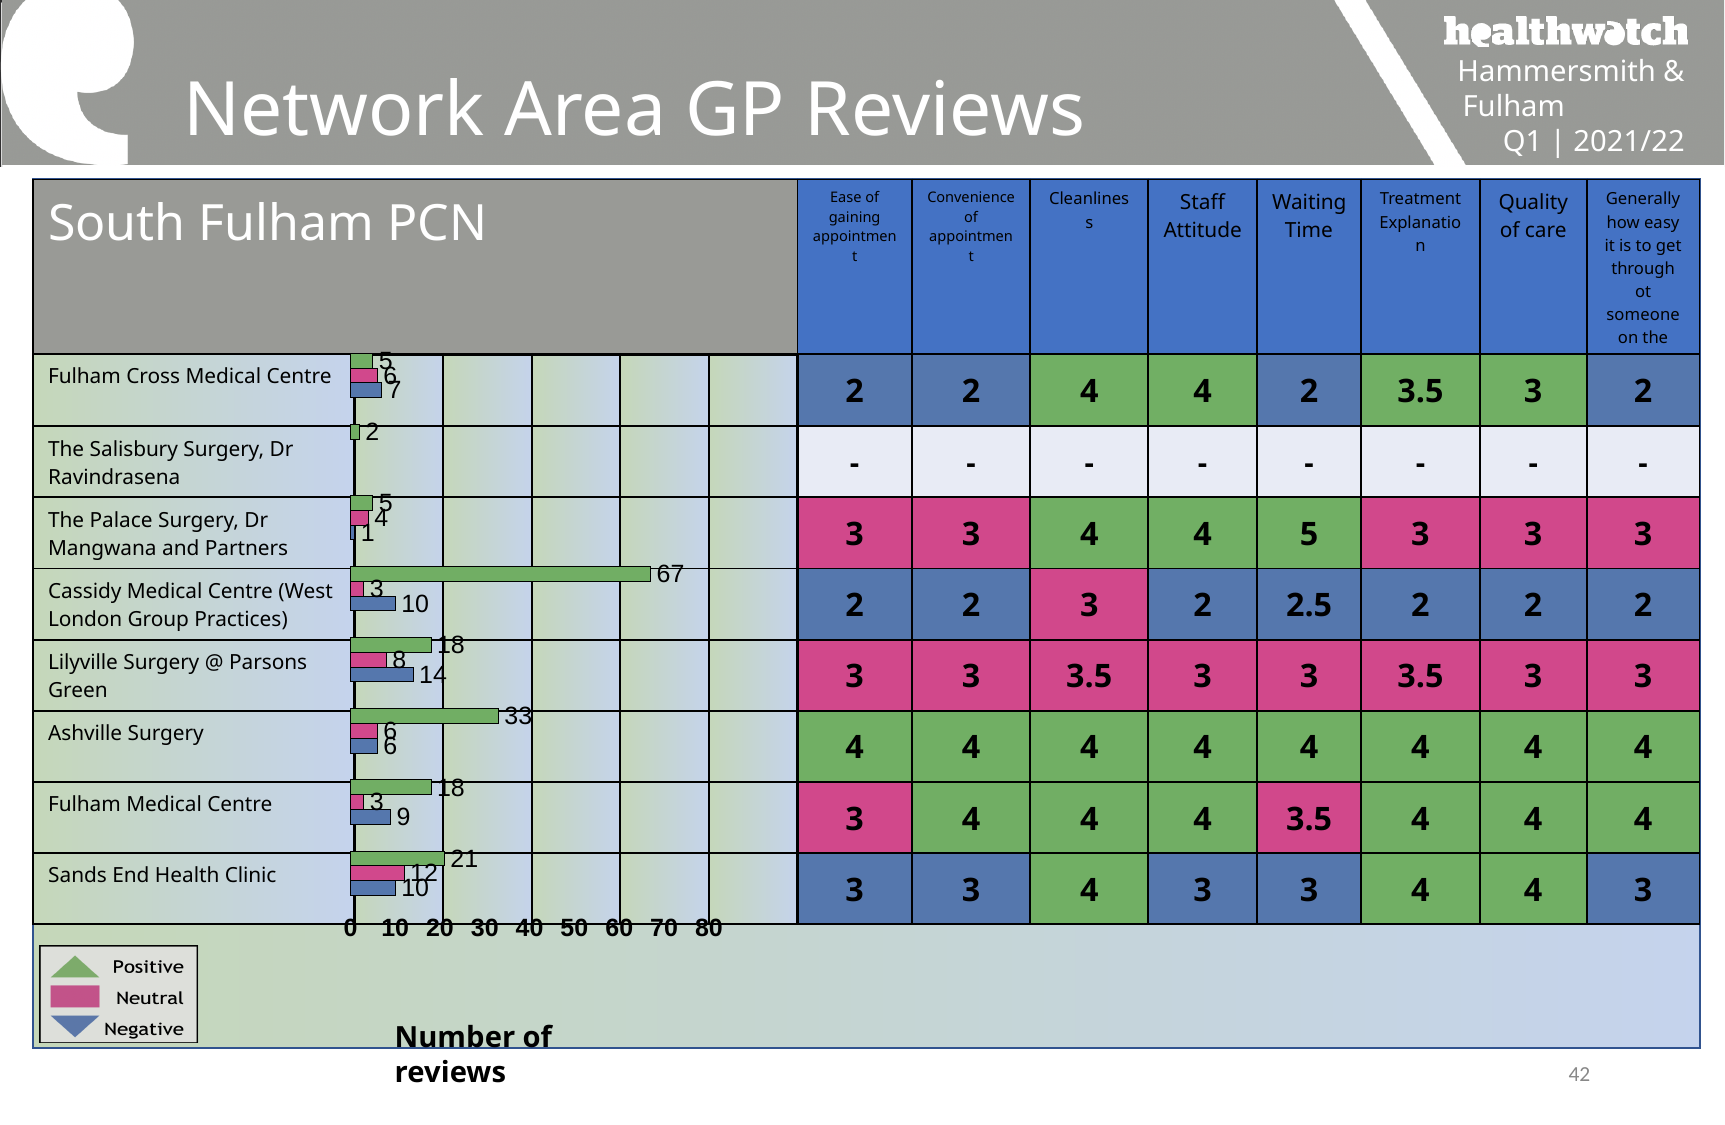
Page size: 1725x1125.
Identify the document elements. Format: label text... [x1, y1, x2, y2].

table_cell 4 [1362, 854, 1479, 923]
table_cell 4 [1362, 712, 1479, 781]
table_cell - [1362, 427, 1479, 496]
table_cell 3 [799, 498, 911, 568]
table_cell - [799, 427, 911, 496]
table_cell [740, 356, 796, 425]
table_cell - [913, 427, 1029, 496]
table_cell 4 [1481, 854, 1586, 923]
table_cell Sands End Health Clinic [34, 854, 330, 923]
table_cell 2 [1362, 569, 1479, 639]
table_cell 2 [1149, 569, 1256, 639]
table_cell 3 [1481, 641, 1586, 710]
table_cell 4 [1258, 712, 1360, 781]
chart [335, 329, 735, 998]
table_cell 3 [1481, 355, 1586, 425]
table_cell 4 [913, 712, 1029, 781]
table_cell [740, 641, 796, 710]
picture [0, 0, 1725, 167]
table_cell 4 [1481, 712, 1586, 781]
text_box [33, 925, 1700, 1048]
table_cell 2.5 [1258, 569, 1360, 639]
table_cell [740, 712, 796, 781]
table_cell 3 [799, 783, 911, 852]
table_cell - [1258, 427, 1360, 496]
table_cell 4 [1031, 498, 1147, 568]
table_cell [740, 498, 796, 568]
table_cell 3.5 [1362, 641, 1479, 710]
table_cell 4 [1031, 854, 1147, 923]
table_cell Fulham Cross Medical Centre [34, 355, 330, 425]
table_cell 3 [913, 498, 1029, 568]
table_cell 3 [799, 854, 911, 923]
table_cell 4 [1149, 498, 1256, 568]
table_cell 4 [1149, 355, 1256, 425]
table_cell 4 [1031, 712, 1147, 781]
table_cell 3 [1149, 854, 1256, 923]
table_cell [740, 783, 796, 852]
text_box Number of reviews [379, 1010, 684, 1096]
table_cell The Salisbury Surgery, Dr Ravindrasena [34, 427, 330, 496]
table_cell 3 [1149, 641, 1256, 710]
table_cell 3 [1031, 569, 1147, 639]
table_cell 3 [1588, 641, 1699, 710]
table_cell 4 [1149, 712, 1256, 781]
table_cell 4 [1149, 783, 1256, 852]
table_cell 3 [1588, 854, 1699, 923]
table_cell 4 [1031, 355, 1147, 425]
table_header Waiting Time [1258, 180, 1360, 353]
table_cell 3 [913, 854, 1029, 923]
table_header Cleanliness [1031, 180, 1147, 353]
table_cell 3 [1588, 498, 1699, 568]
table_cell Fulham Medical Centre [34, 783, 330, 852]
table_cell - [1031, 427, 1147, 496]
table_header South Fulham PCN [34, 180, 797, 353]
table_cell 3 [1481, 498, 1586, 568]
table_cell 2 [1588, 355, 1699, 425]
table_header Generally how easy it is to get through ot someone on the phone? [1588, 180, 1699, 353]
table_cell 5 [1258, 498, 1360, 568]
table_cell 3.5 [1362, 355, 1479, 425]
table_cell Lilyville Surgery @ Parsons Green [34, 641, 330, 710]
table_cell [740, 427, 796, 496]
table_cell - [1481, 427, 1586, 496]
table_cell 4 [913, 783, 1029, 852]
table_cell 2 [1258, 355, 1360, 425]
table_cell Cassidy Medical Centre (West London Group Practices) [34, 569, 330, 639]
table_header Ease of gaining appointment [798, 180, 911, 353]
table_cell 2 [913, 355, 1029, 425]
table_cell 4 [1588, 712, 1699, 781]
table_cell 2 [1481, 569, 1586, 639]
slide_number 41 [1217, 1048, 1606, 1103]
table_cell 2 [799, 569, 911, 639]
table_cell 2 [913, 569, 1029, 639]
table_cell 3 [1258, 641, 1360, 710]
table_cell 2 [1588, 569, 1699, 639]
table_cell Ashville Surgery [34, 712, 330, 781]
table_header Convenience of appointment [913, 180, 1029, 353]
table_cell 4 [799, 712, 911, 781]
table_header Staff Attitude [1149, 180, 1256, 353]
table_cell 4 [1481, 783, 1586, 852]
table_cell - [1588, 427, 1699, 496]
table_cell 3 [799, 641, 911, 710]
table_cell 2 [799, 355, 911, 425]
table_cell 3 [1258, 854, 1360, 923]
picture [38, 945, 199, 1043]
table_cell 3 [1362, 498, 1479, 568]
table_cell 3 [913, 641, 1029, 710]
table_cell The Palace Surgery, Dr Mangwana and Partners [34, 498, 330, 568]
table_cell [740, 569, 796, 639]
table_cell 4 [1031, 783, 1147, 852]
table_cell 4 [1588, 783, 1699, 852]
table_cell 3.5 [1031, 641, 1147, 710]
table_cell [740, 854, 796, 923]
table_header Treatment Explanation [1362, 180, 1479, 353]
table_cell - [1149, 427, 1256, 496]
table_cell 3.5 [1258, 783, 1360, 852]
table_header Quality of care [1481, 180, 1586, 353]
table_cell 4 [1362, 783, 1479, 852]
